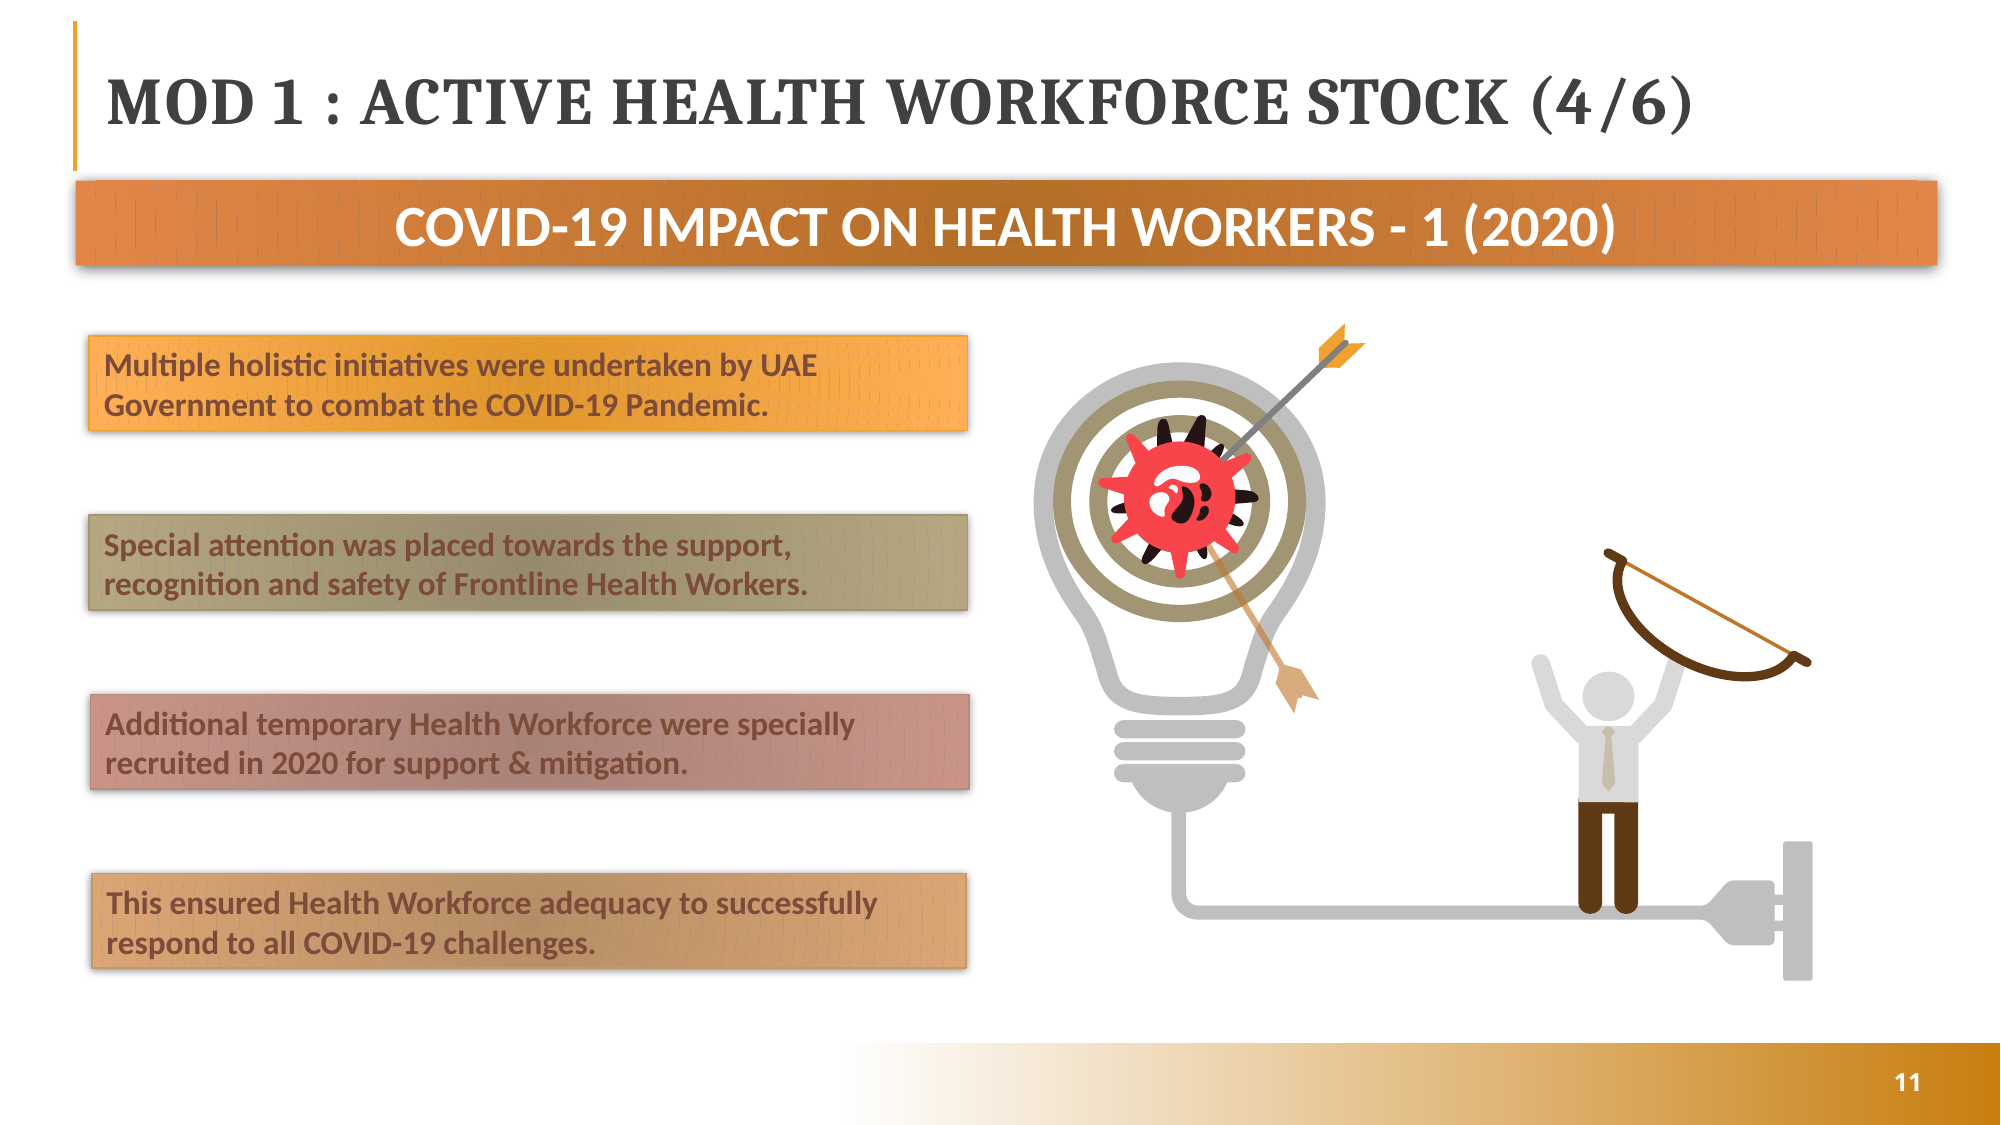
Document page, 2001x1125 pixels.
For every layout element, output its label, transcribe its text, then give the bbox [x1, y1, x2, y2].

text_box Additional temporary Health Workforce were specially recruited in 2020 for support & mitigation. [90, 694, 970, 790]
text_box This ensured Health Workforce adequacy to successfully respond to all COVID-19 challenges. [91, 873, 967, 969]
text_box COVID-19 IMPACT ON HEALTH WORKERS - 1 (2020) [75, 180, 1938, 266]
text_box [1033, 323, 1813, 981]
slide_number 11 [1777, 1061, 1938, 1107]
text_box Special attention was placed towards the support, recognition and safety of Frontline Health Workers. [88, 514, 968, 611]
text_box Multiple holistic initiatives were undertaken by UAE Government to combat the COVID-19 Pandemic. [88, 335, 968, 431]
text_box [1096, 413, 1264, 581]
title MOD 1 : Active Health Workforce Stock (4/6) [91, 42, 1938, 169]
